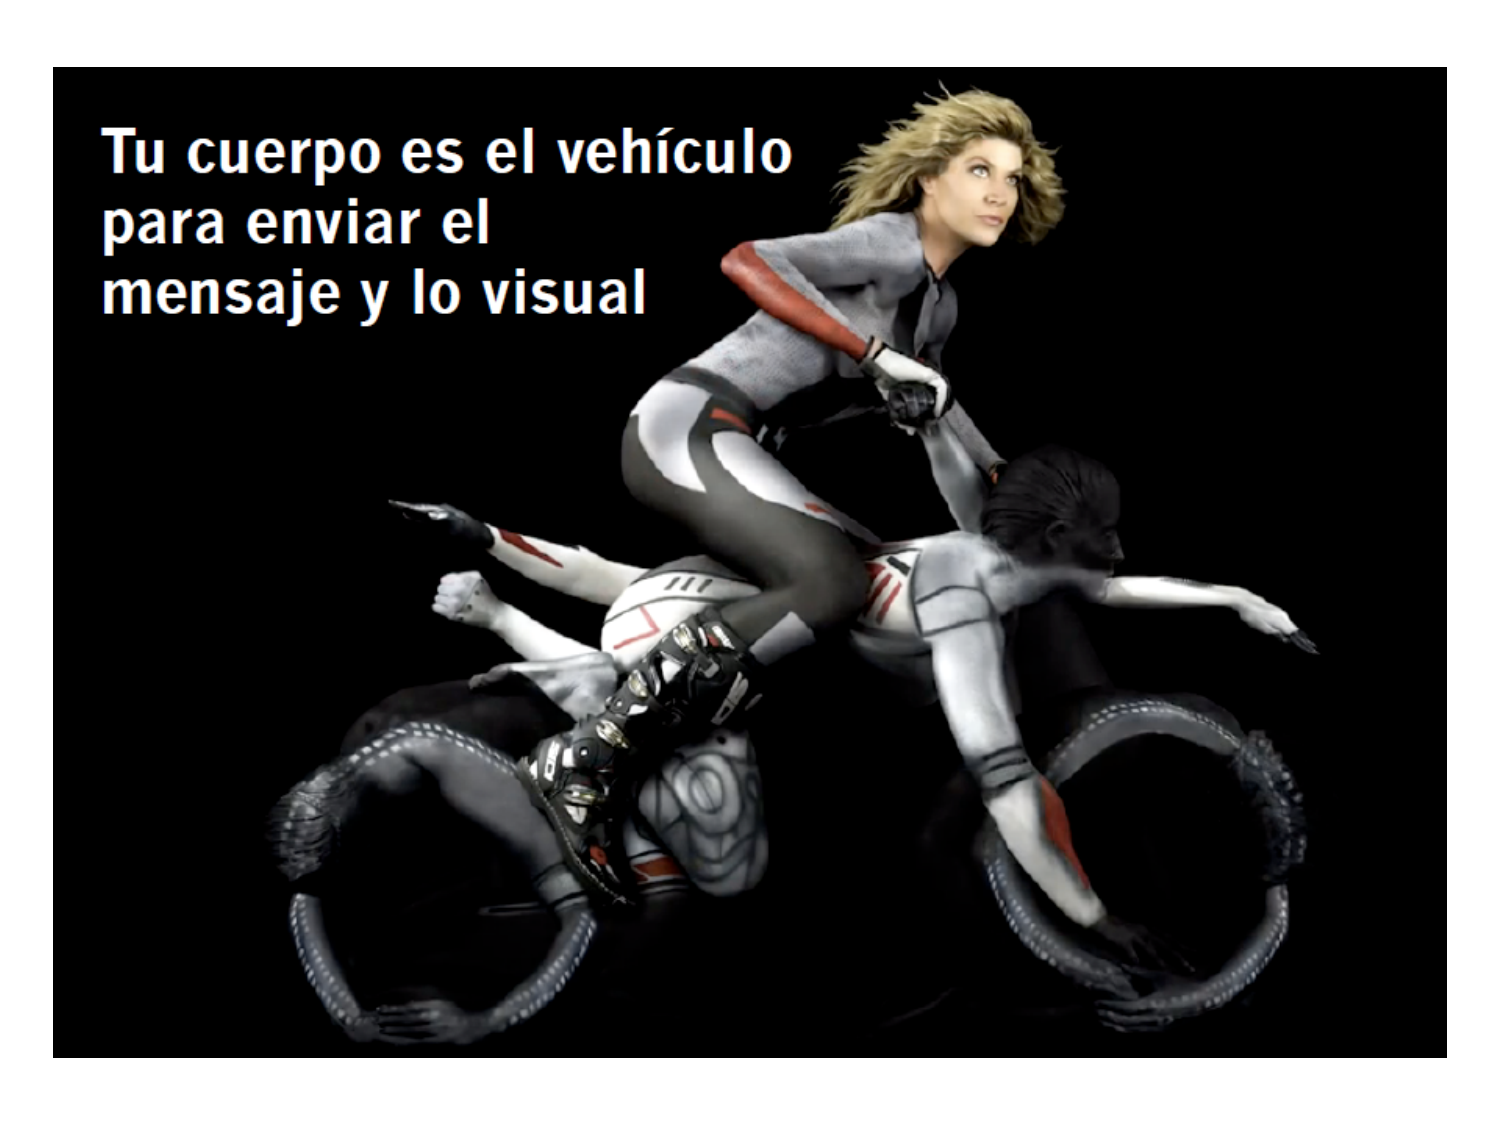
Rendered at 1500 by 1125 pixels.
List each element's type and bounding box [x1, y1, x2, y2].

picture [52, 67, 1448, 1058]
